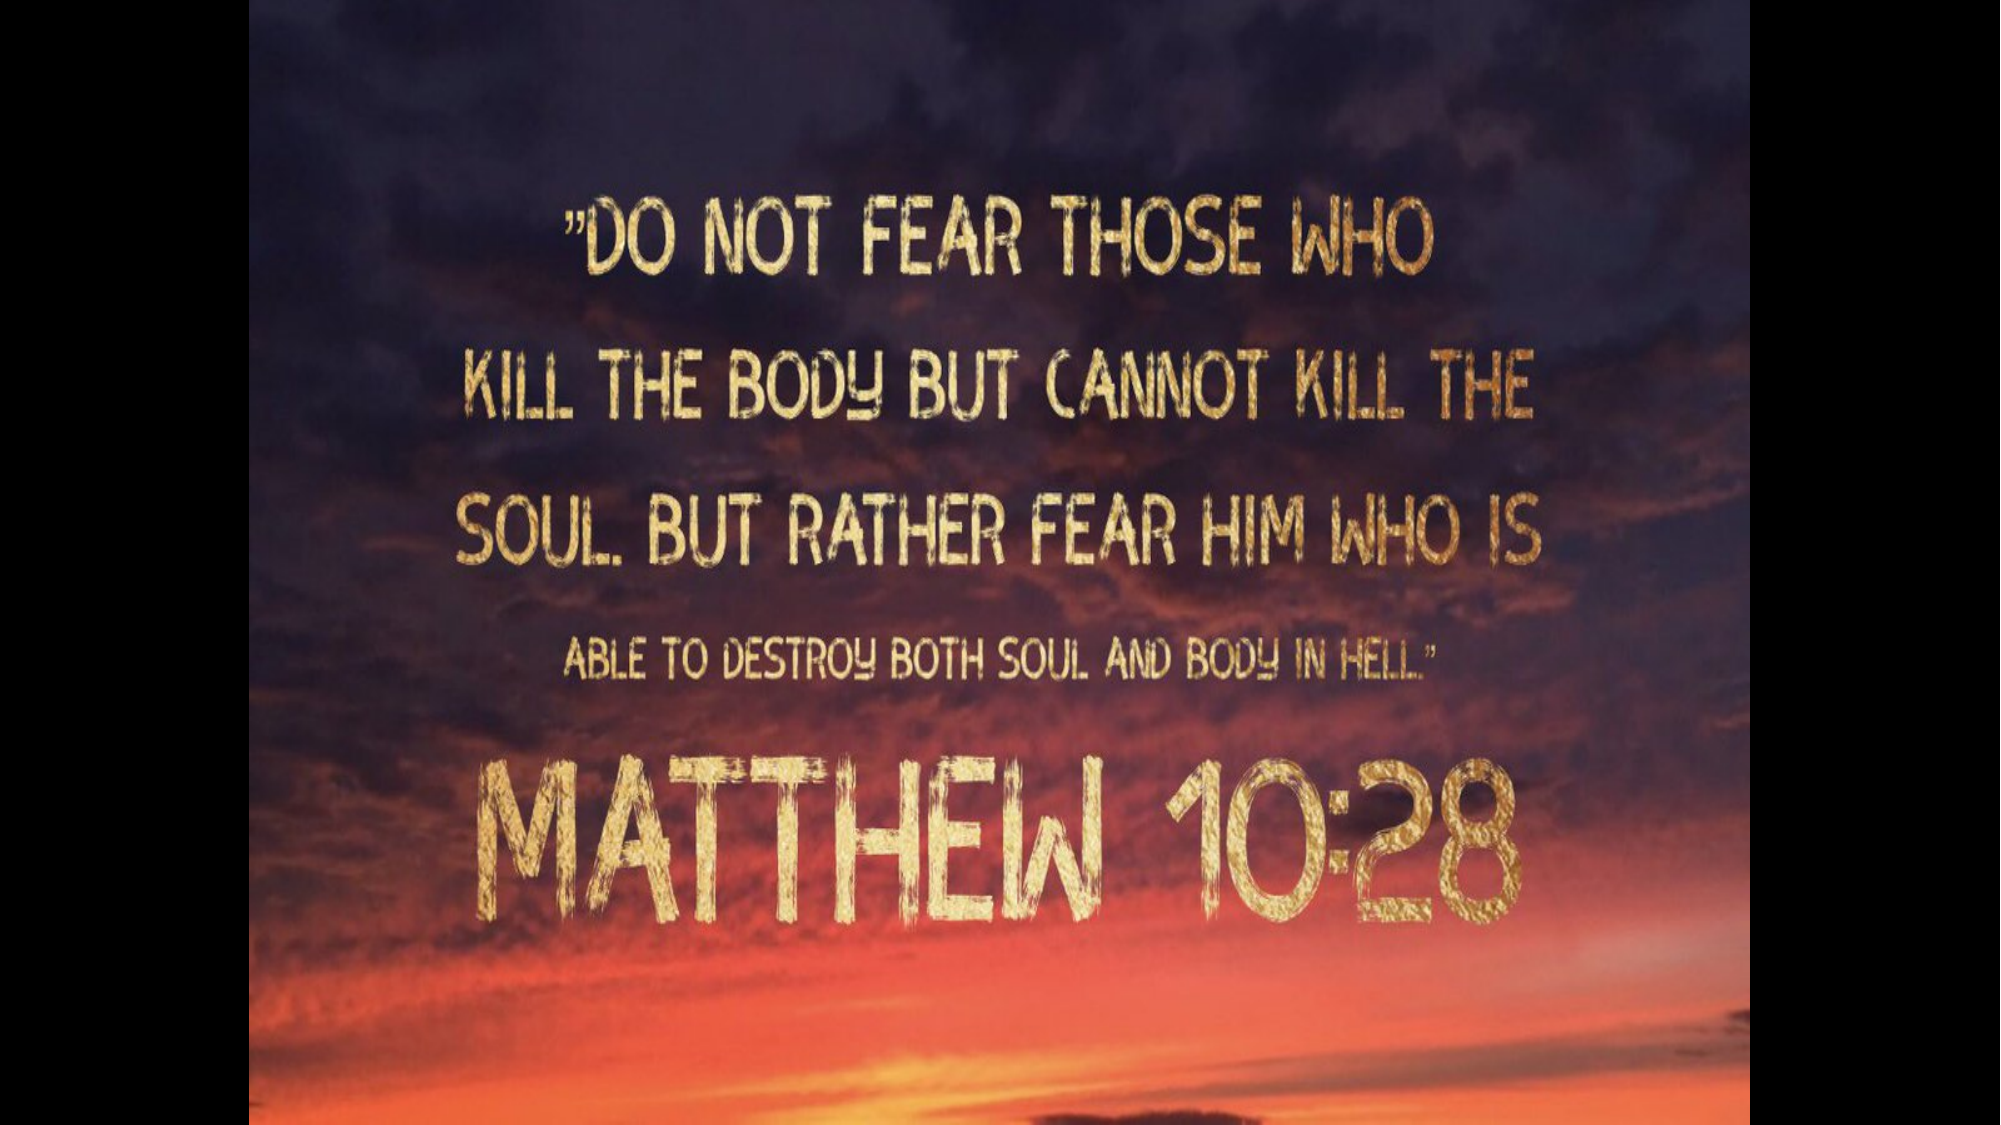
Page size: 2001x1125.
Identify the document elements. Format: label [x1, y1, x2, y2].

picture [249, 0, 1750, 1125]
